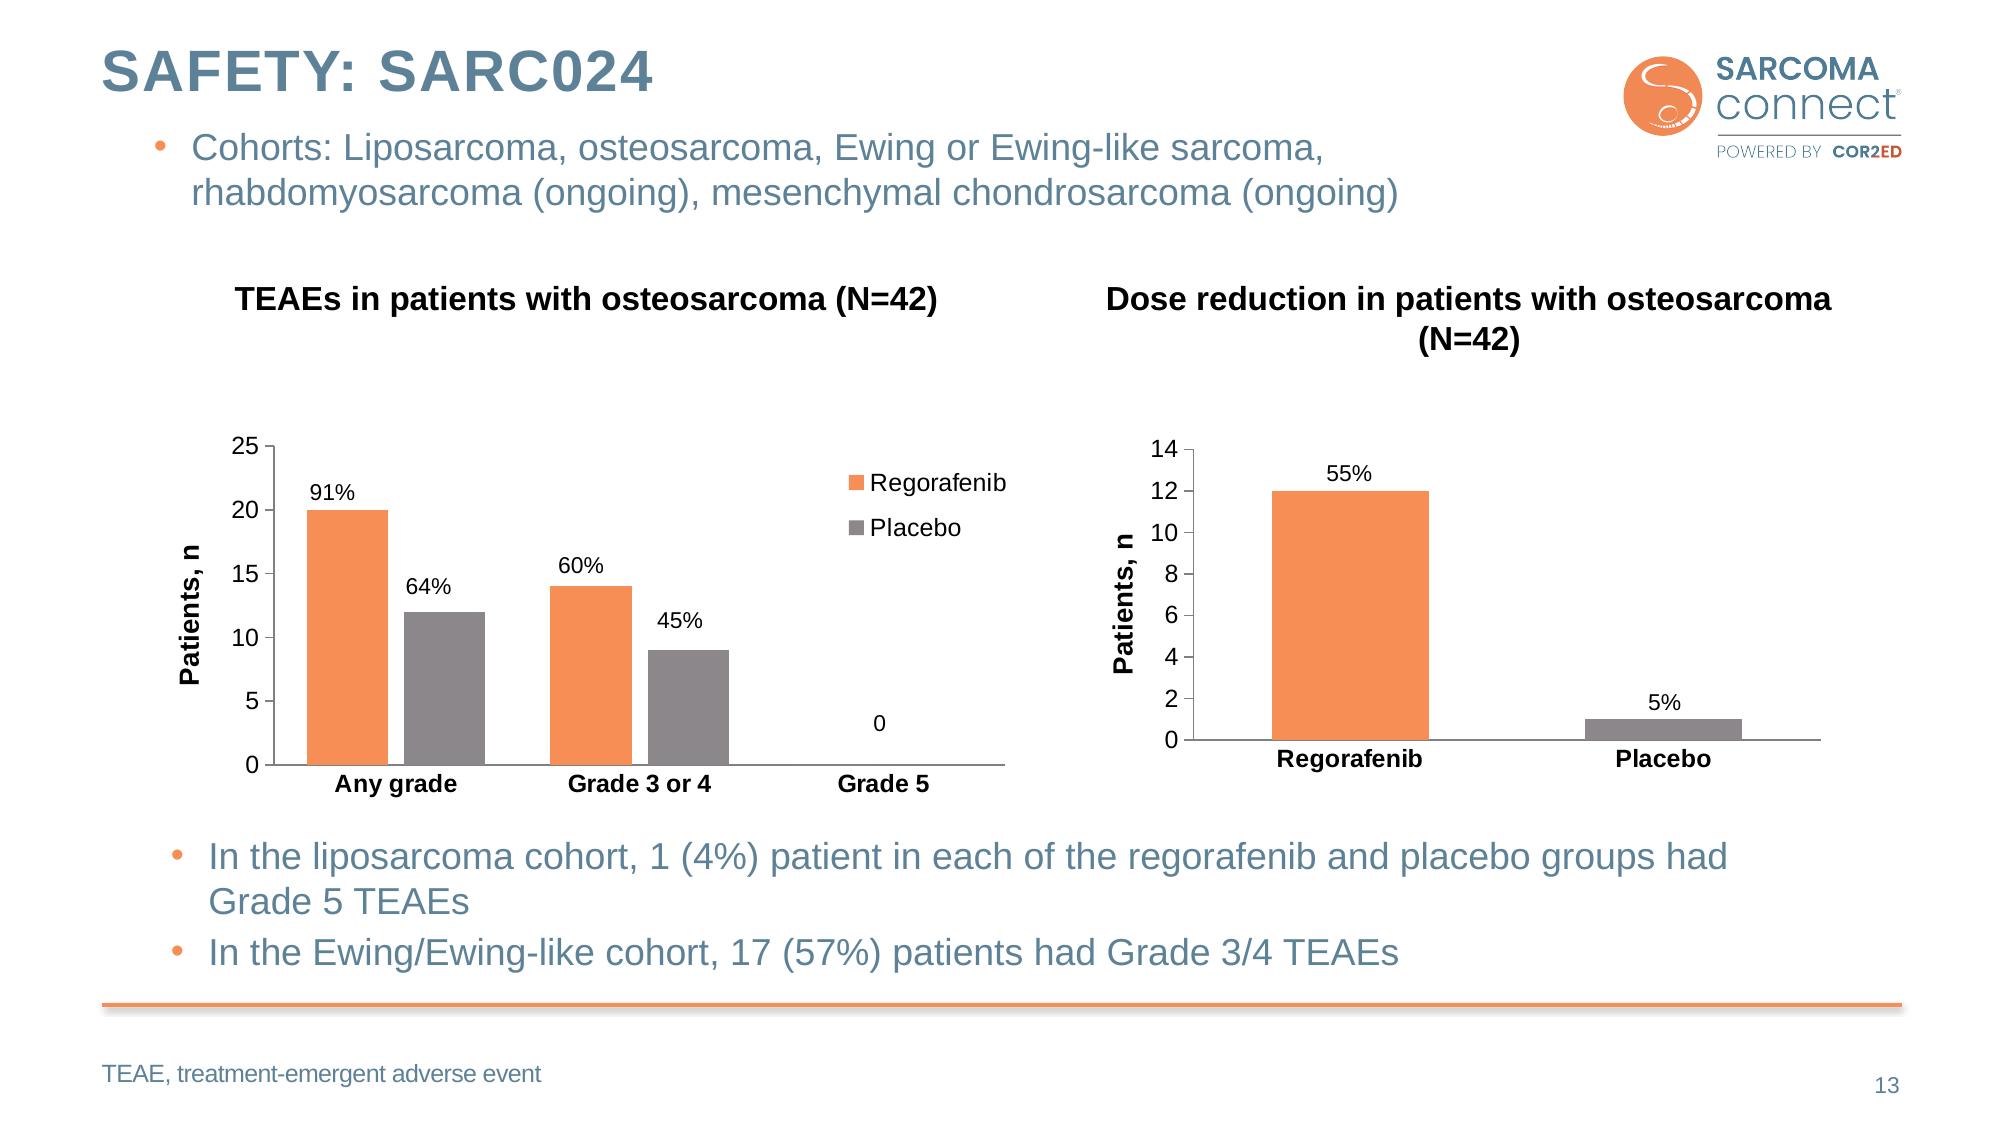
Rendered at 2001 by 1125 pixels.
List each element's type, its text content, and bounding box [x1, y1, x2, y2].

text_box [138, 423, 1024, 856]
slide_number 13 [1771, 1054, 1900, 1115]
chart [1099, 423, 1825, 856]
text_box In the liposarcoma cohort, 1 (4%) patient in each of the regorafenib and placebo groups had Grade 5 TEAEs In the Ewing/Ewing-like cohort, 17 (57%) patients had Grade 3/4 TEAEs [155, 824, 1113, 926]
text_box Dose reduction in patients with osteosarcoma (N=42) [1089, 269, 1849, 330]
text_box [1113, 824, 1873, 926]
text_box Cohorts: Liposarcoma, osteosarcoma, Ewing or Ewing-like sarcoma, rhabdomyosarcoma (ongoing), mesenchymal chondrosarcoma (ongoing) [138, 115, 1674, 216]
list TEAE, treatment-emergent adverse event [101, 1042, 1745, 1103]
text_box TEAEs in patients with osteosarcoma (N=42) [207, 269, 967, 330]
picture [1618, 49, 1908, 164]
title Safety: SARC024 [101, 40, 1536, 173]
